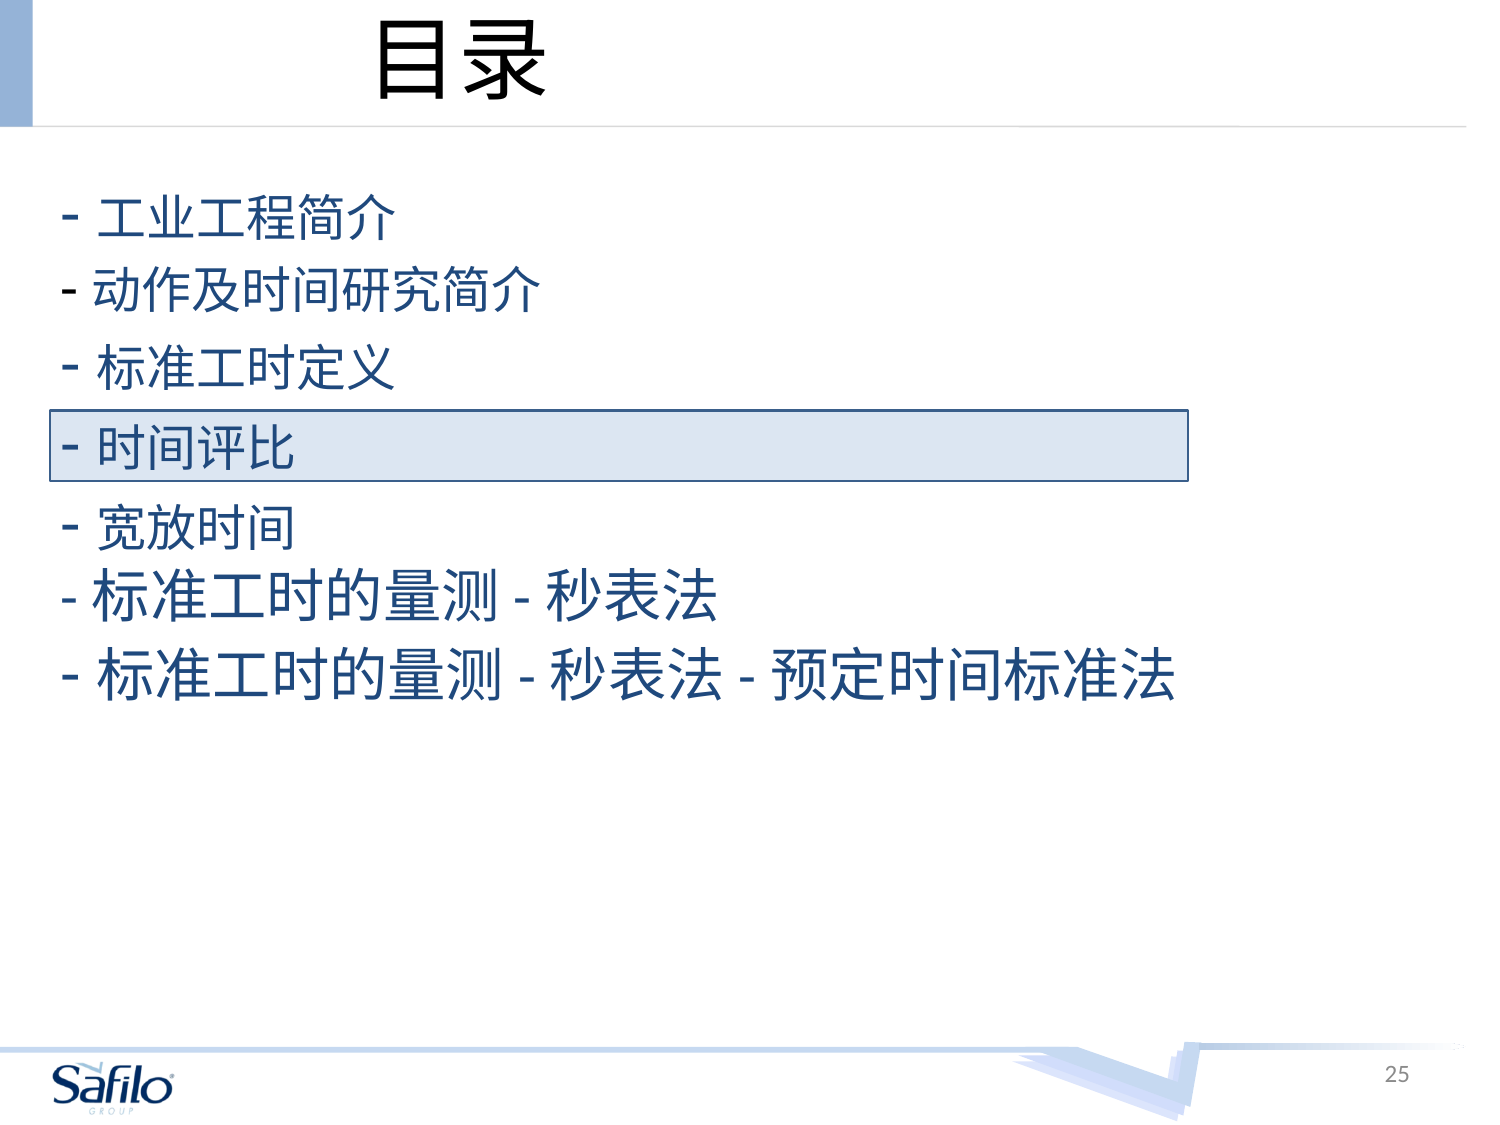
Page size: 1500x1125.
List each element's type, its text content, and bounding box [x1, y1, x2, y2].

title 目录 [0, 0, 1042, 137]
slide_number 25 [1074, 1042, 1425, 1103]
picture [42, 1053, 184, 1123]
text_box -工业工程简介 -动作及时间研究简介 -标准工时定义 -时间评比 -宽放时间 -标准工时的量测-秒表法 -标准工时的量测-秒表法-预定时间标准法 [45, 162, 1194, 762]
